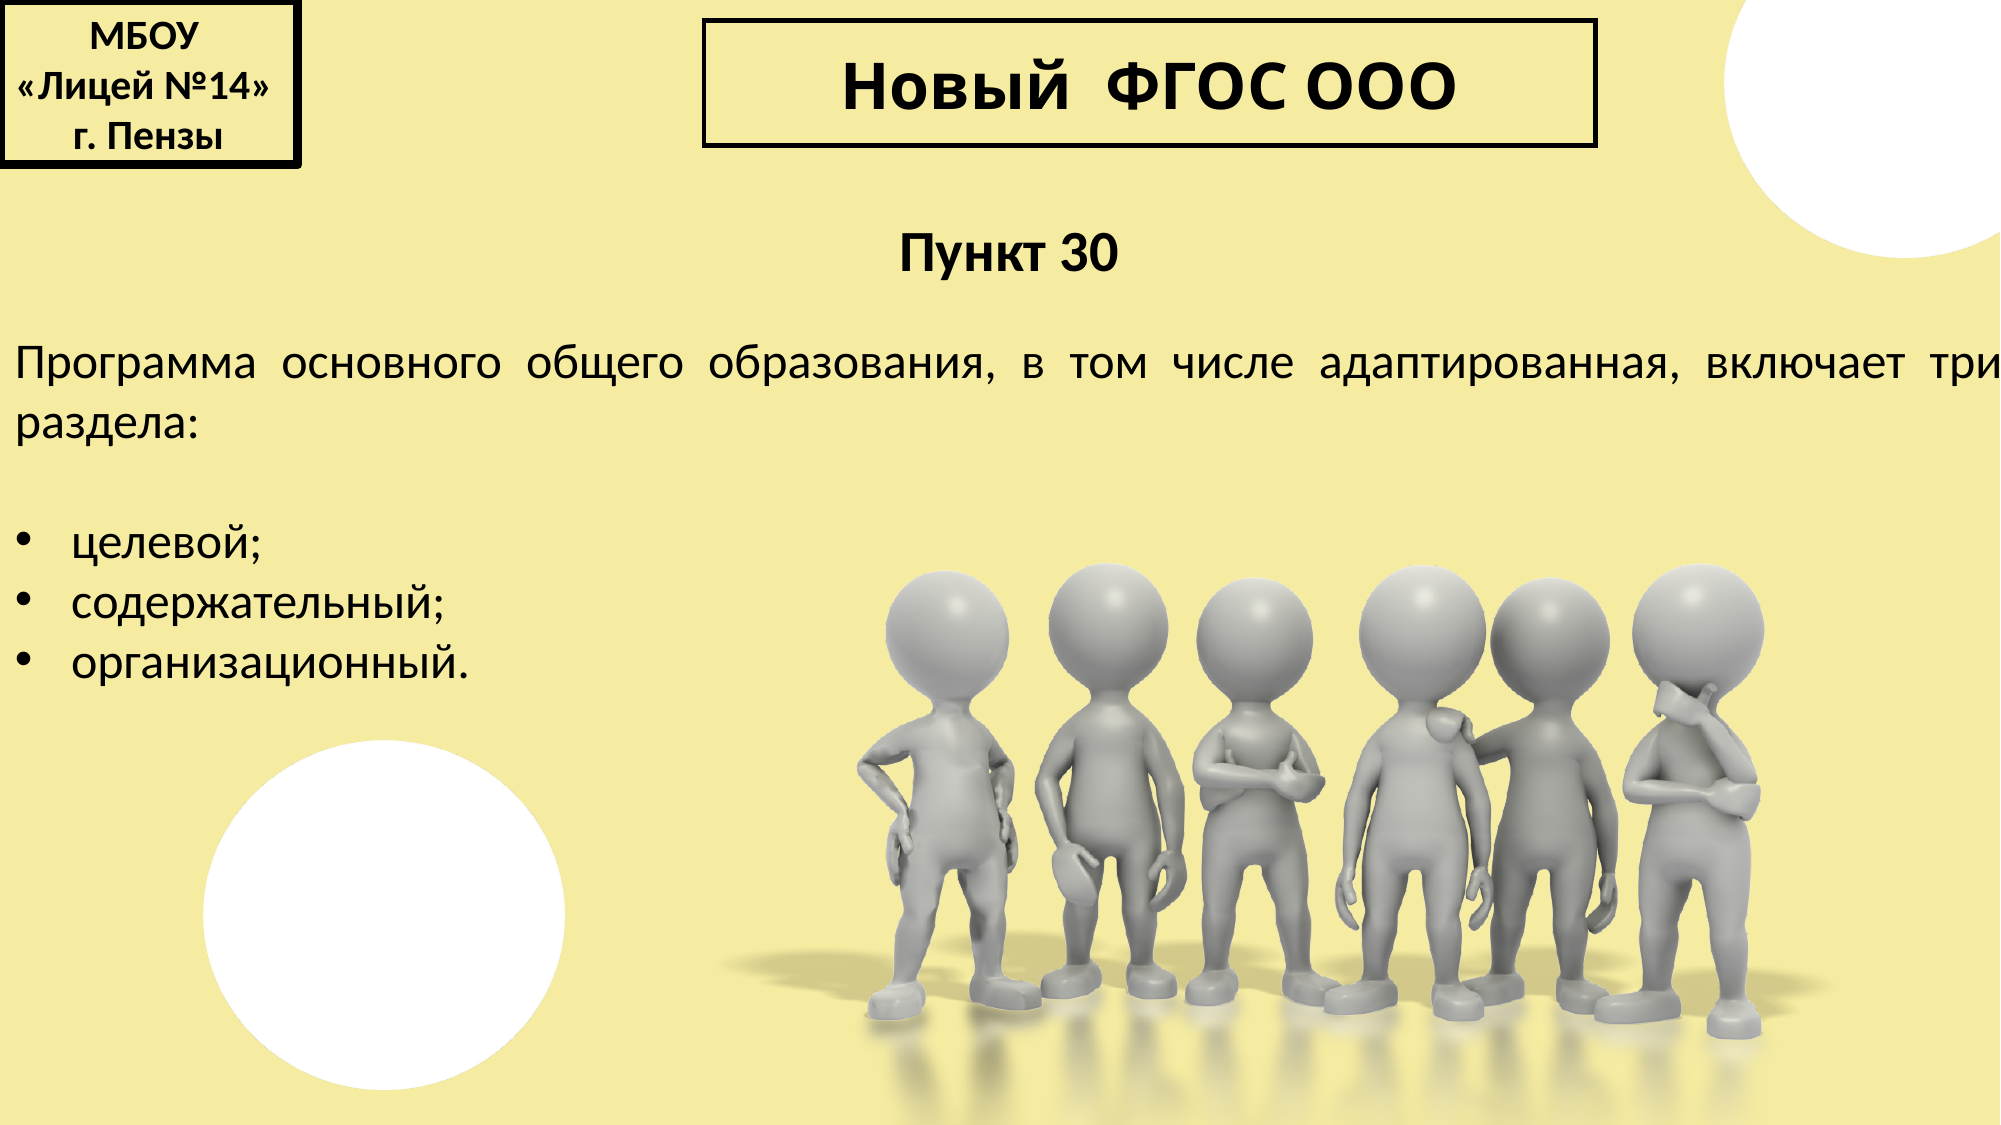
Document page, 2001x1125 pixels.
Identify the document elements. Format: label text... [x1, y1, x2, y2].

text_box МБОУ «Лицей №14» г. Пензы [0, 0, 298, 165]
text_box Новый ФГОС ООО [703, 20, 1596, 146]
text_box Пункт 30 Программа основного общего образования, в том числе адаптированная, включает три раздела: целевой; содержательный; организационный. [0, 206, 2000, 696]
picture [1724, 0, 2000, 258]
picture [203, 740, 565, 1090]
picture [672, 536, 1983, 1125]
